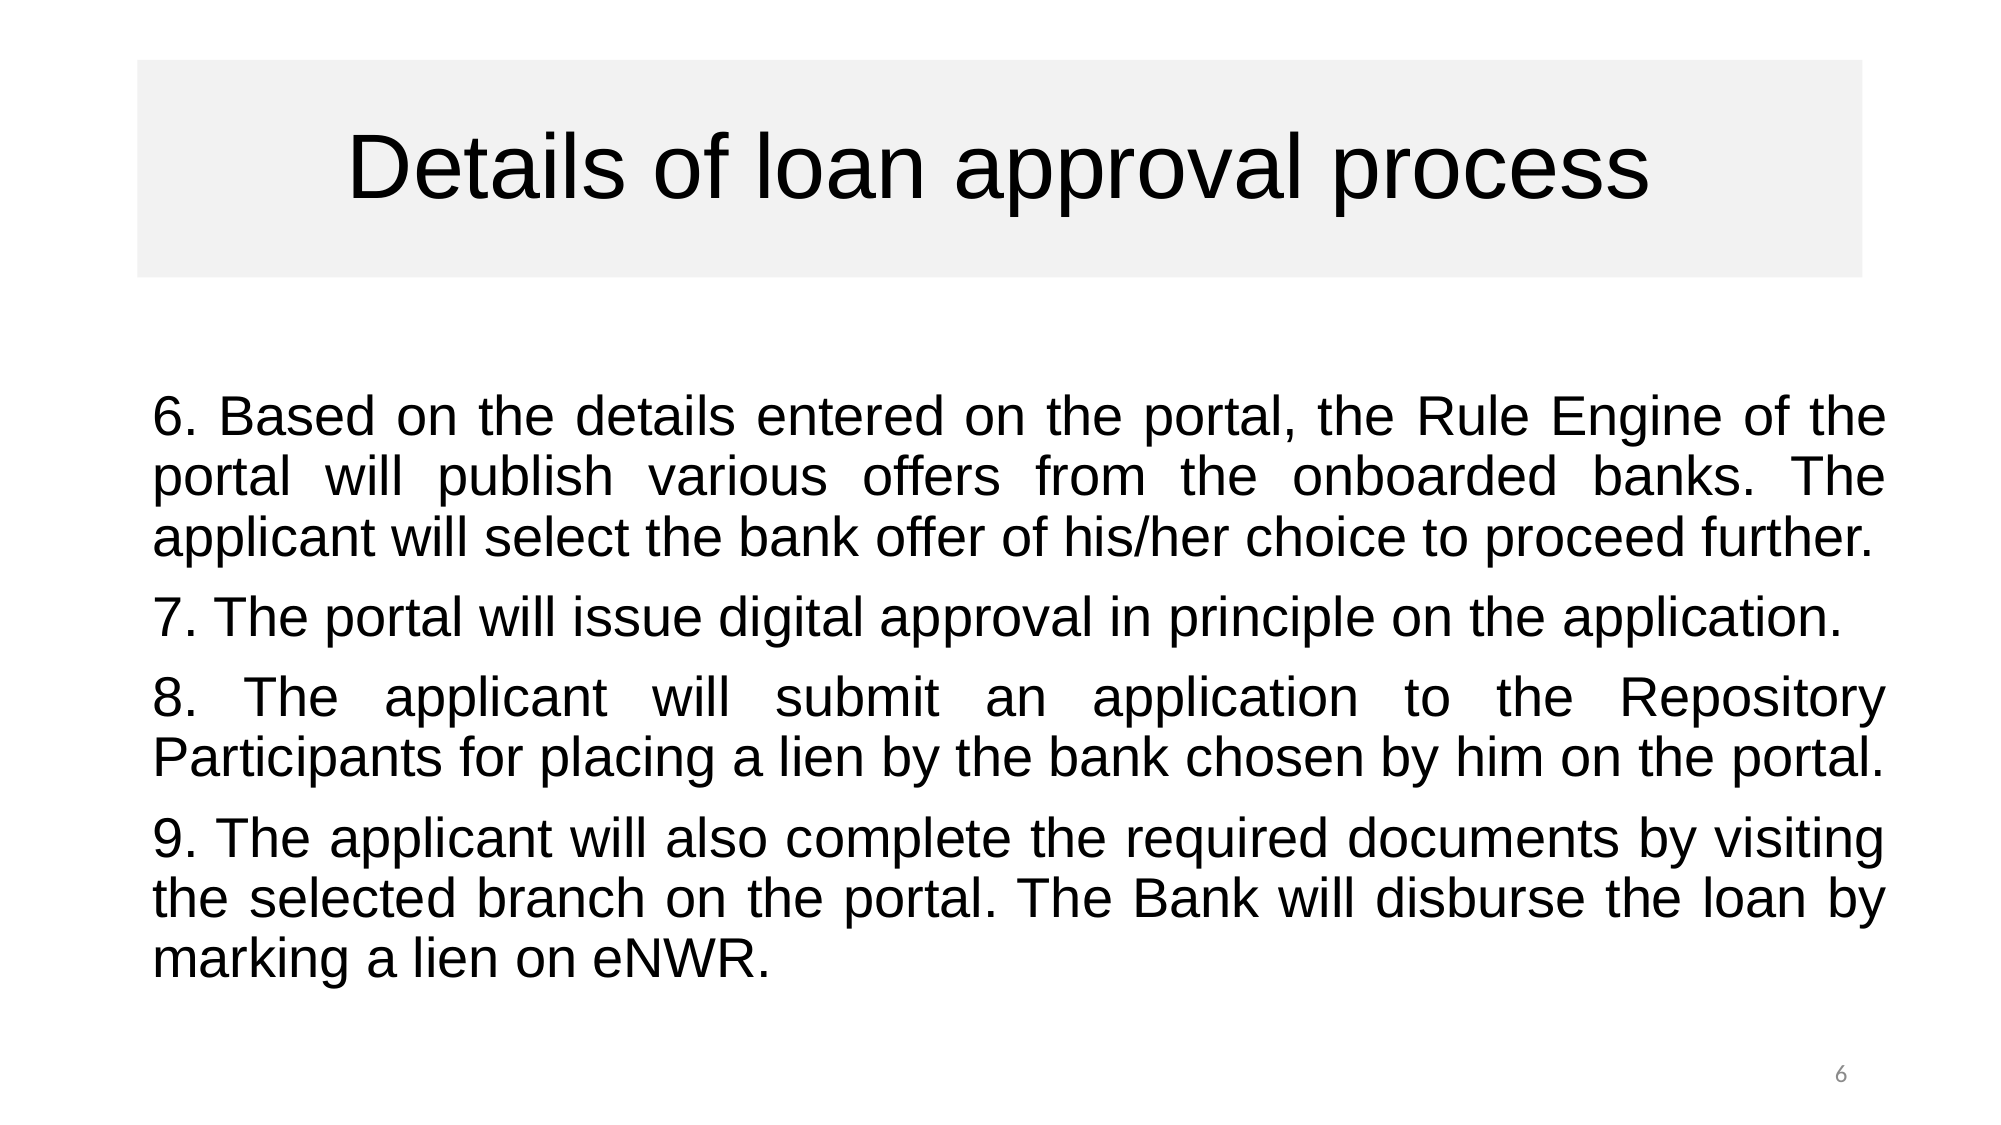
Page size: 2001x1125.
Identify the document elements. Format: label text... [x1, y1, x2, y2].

slide_number 6 [1412, 1042, 1863, 1103]
list 6. Based on the details entered on the portal, the Rule Engine of the portal will publish various offers from the onboarded banks. The applicant will select the bank offer of his/her choice to proceed further. 7. The portal will issue digital approval in principle on the application. 8. The applicant will submit an application to the Repository Participants for placing a lien by the bank chosen by him on the portal. 9. The applicant will also complete the required documents by visiting the selected branch on the portal. The Bank will disburse the loan by marking a lien on eNWR. [137, 299, 1903, 1014]
title Details of loan approval process [137, 59, 1863, 278]
